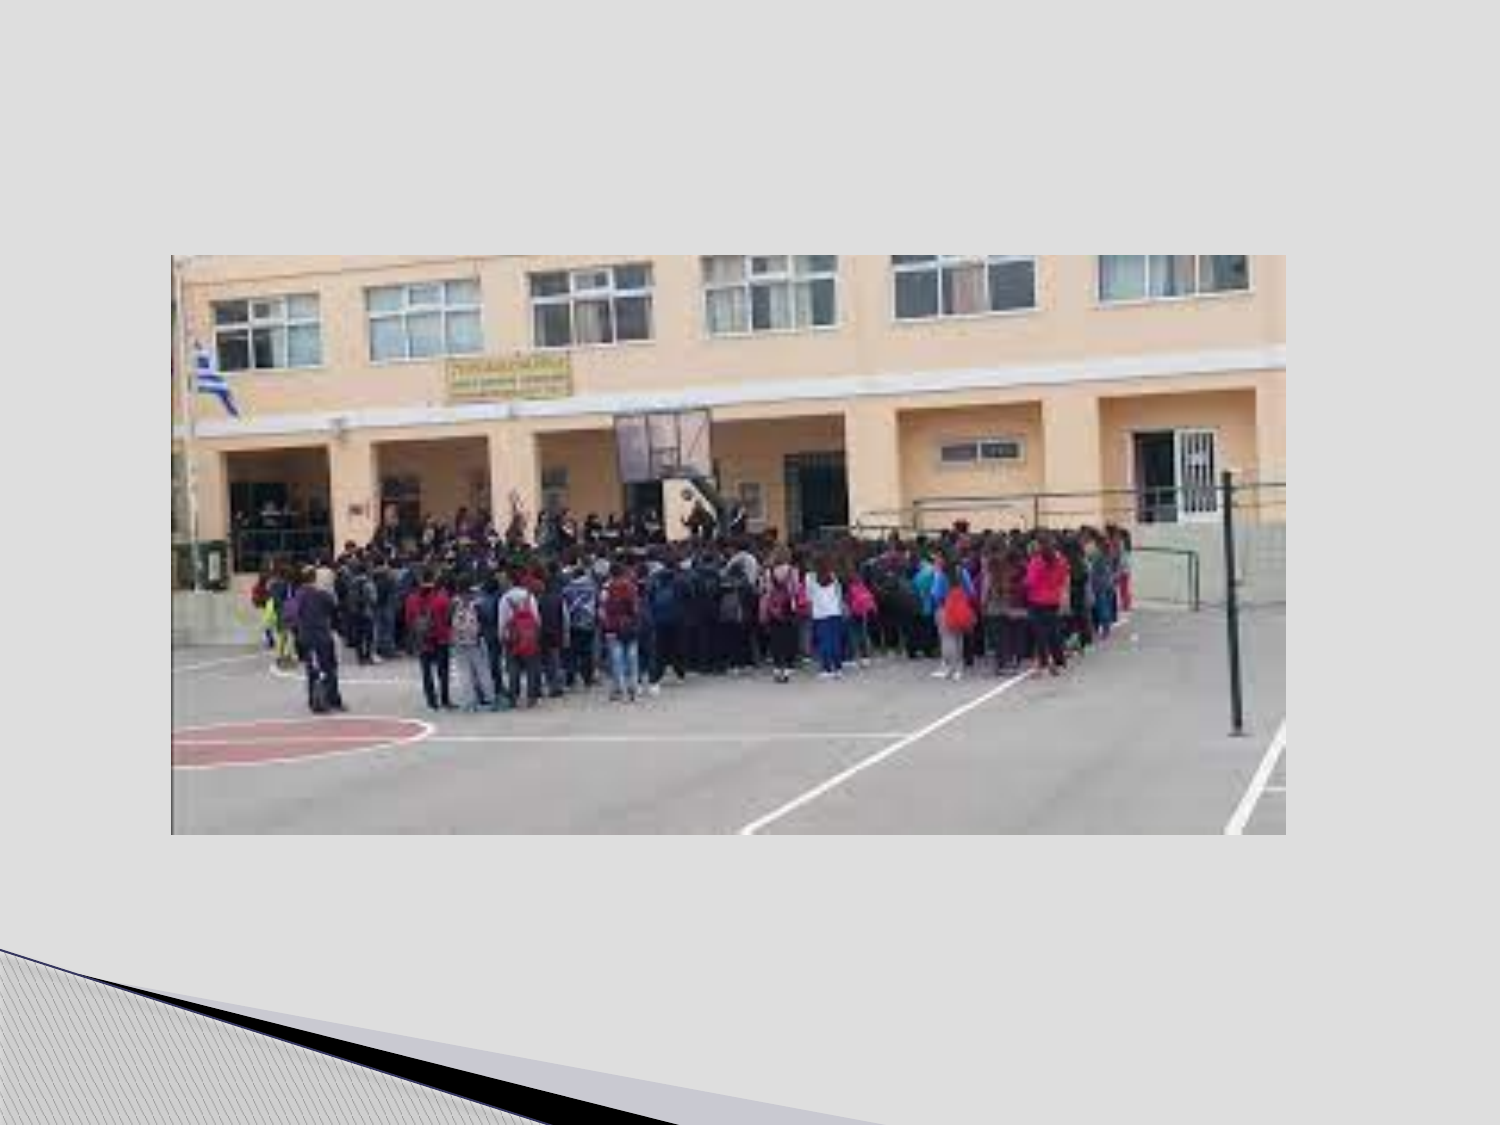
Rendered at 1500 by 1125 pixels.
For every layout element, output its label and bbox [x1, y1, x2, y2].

picture [170, 255, 1287, 835]
